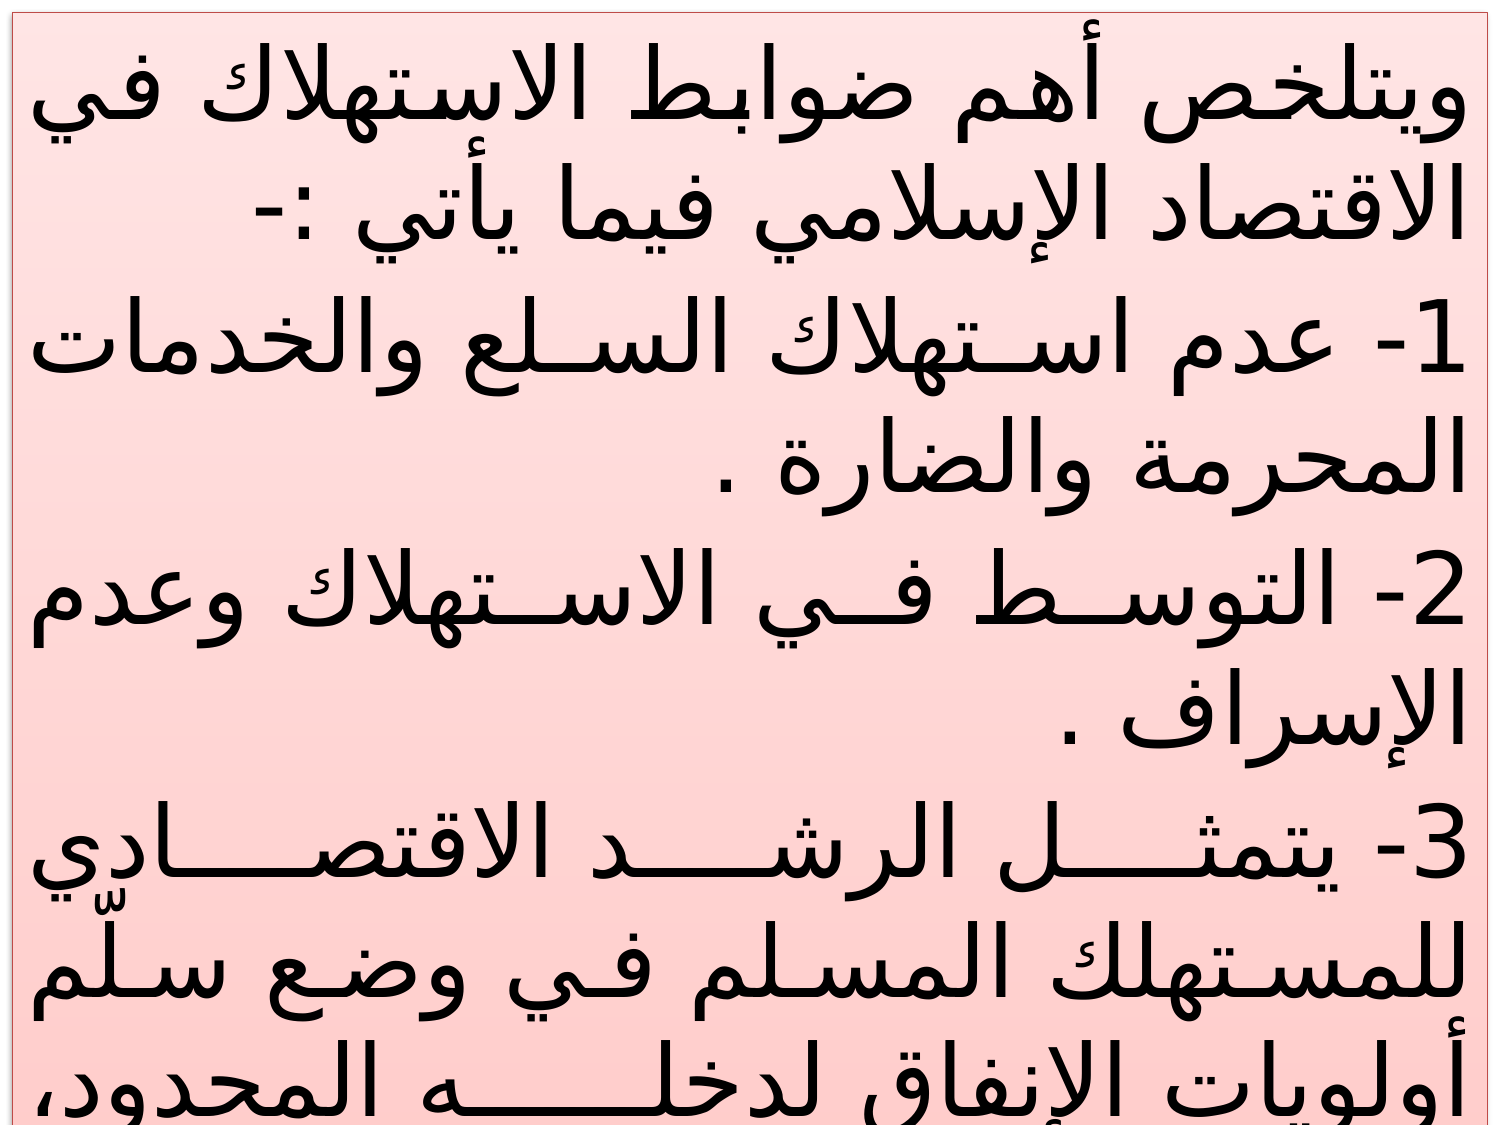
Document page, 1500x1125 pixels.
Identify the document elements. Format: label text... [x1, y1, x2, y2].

text_box ويتلخص أهم ضوابط الاستهلاك في الاقتصاد الإسلامي فيما يأتي :- 1- عدم استهلاك السلع والخدمات المحرمة والضارة . 2- التوسط في الاستهلاك وعدم الإسراف . 3- يتمثل الرشد الاقتصادي للمستهلك المسلم في وضع سلّم أولويات الإنفاق لدخله المحدود، مستهدفاً تحقيق التوازن بين حياة الدنيا وحياة الآخرة ، ومراعيا الضروريات، ثم التحسينيات، ثم الكماليات . [12, 12, 1488, 1125]
